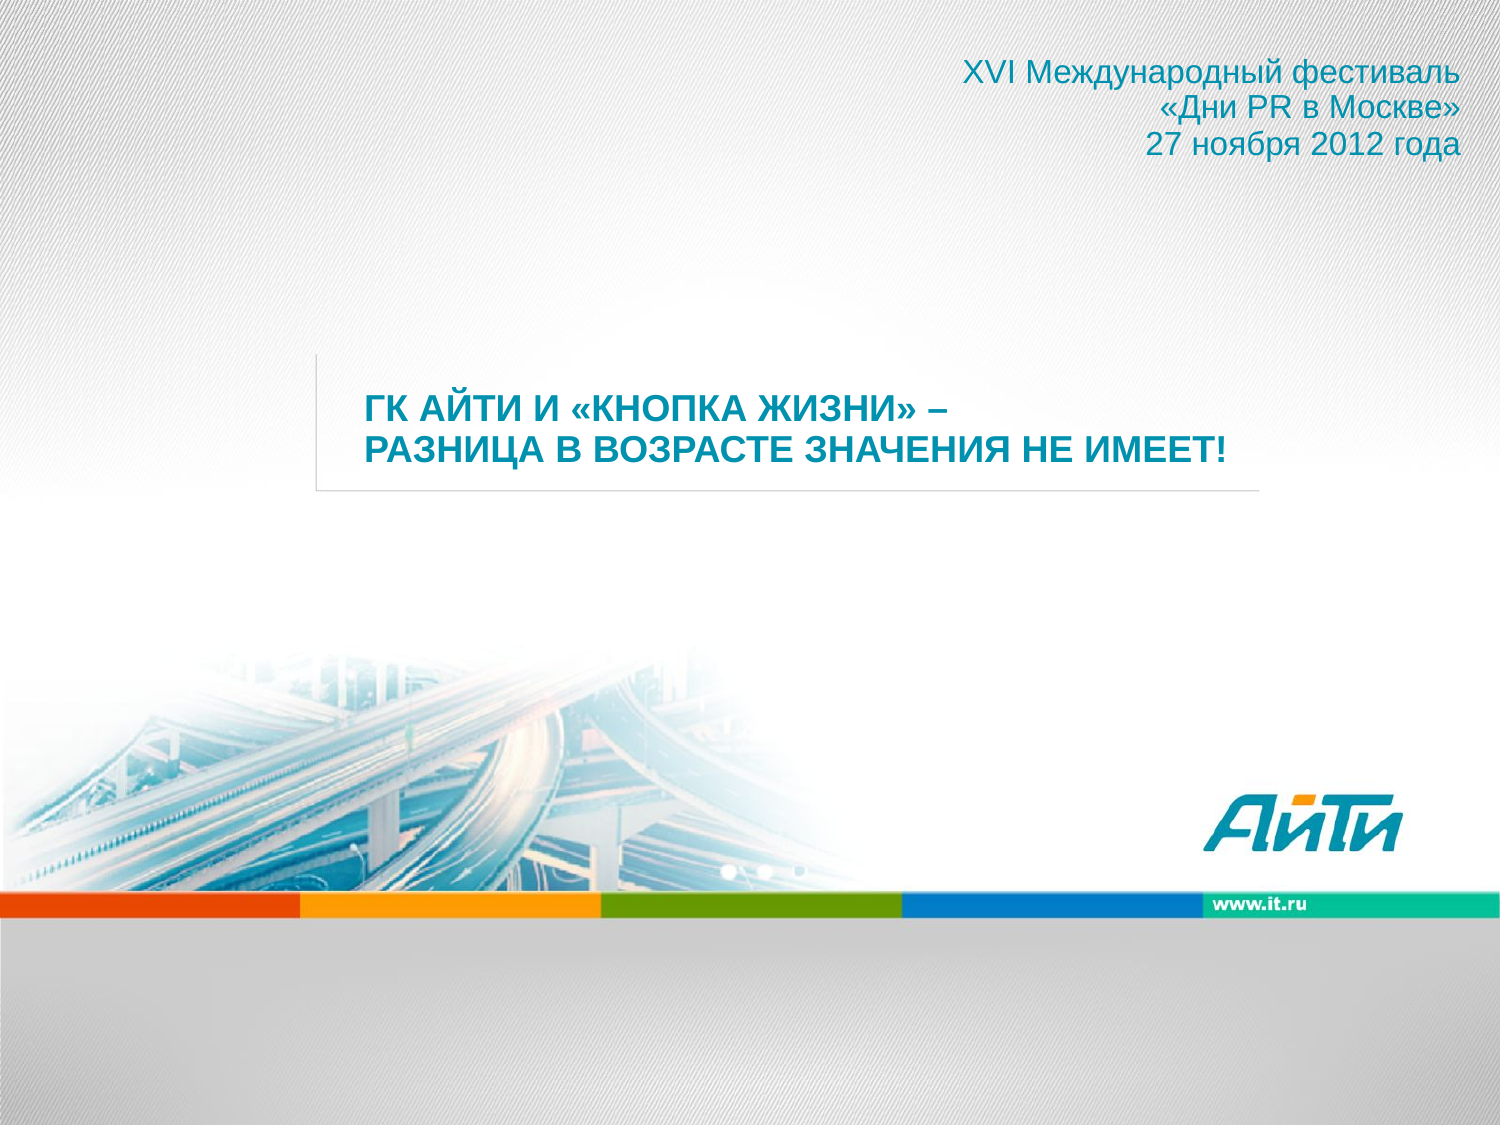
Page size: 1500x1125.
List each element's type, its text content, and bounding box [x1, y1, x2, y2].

title ГК Айти и «кнопка жизни» – разница в возрасте значения не имеет! [364, 266, 1260, 471]
picture [0, 0, 1500, 1125]
subtitle XVI Международный фестиваль «Дни PR в Москве» 27 ноября 2012 года [877, 54, 1462, 182]
